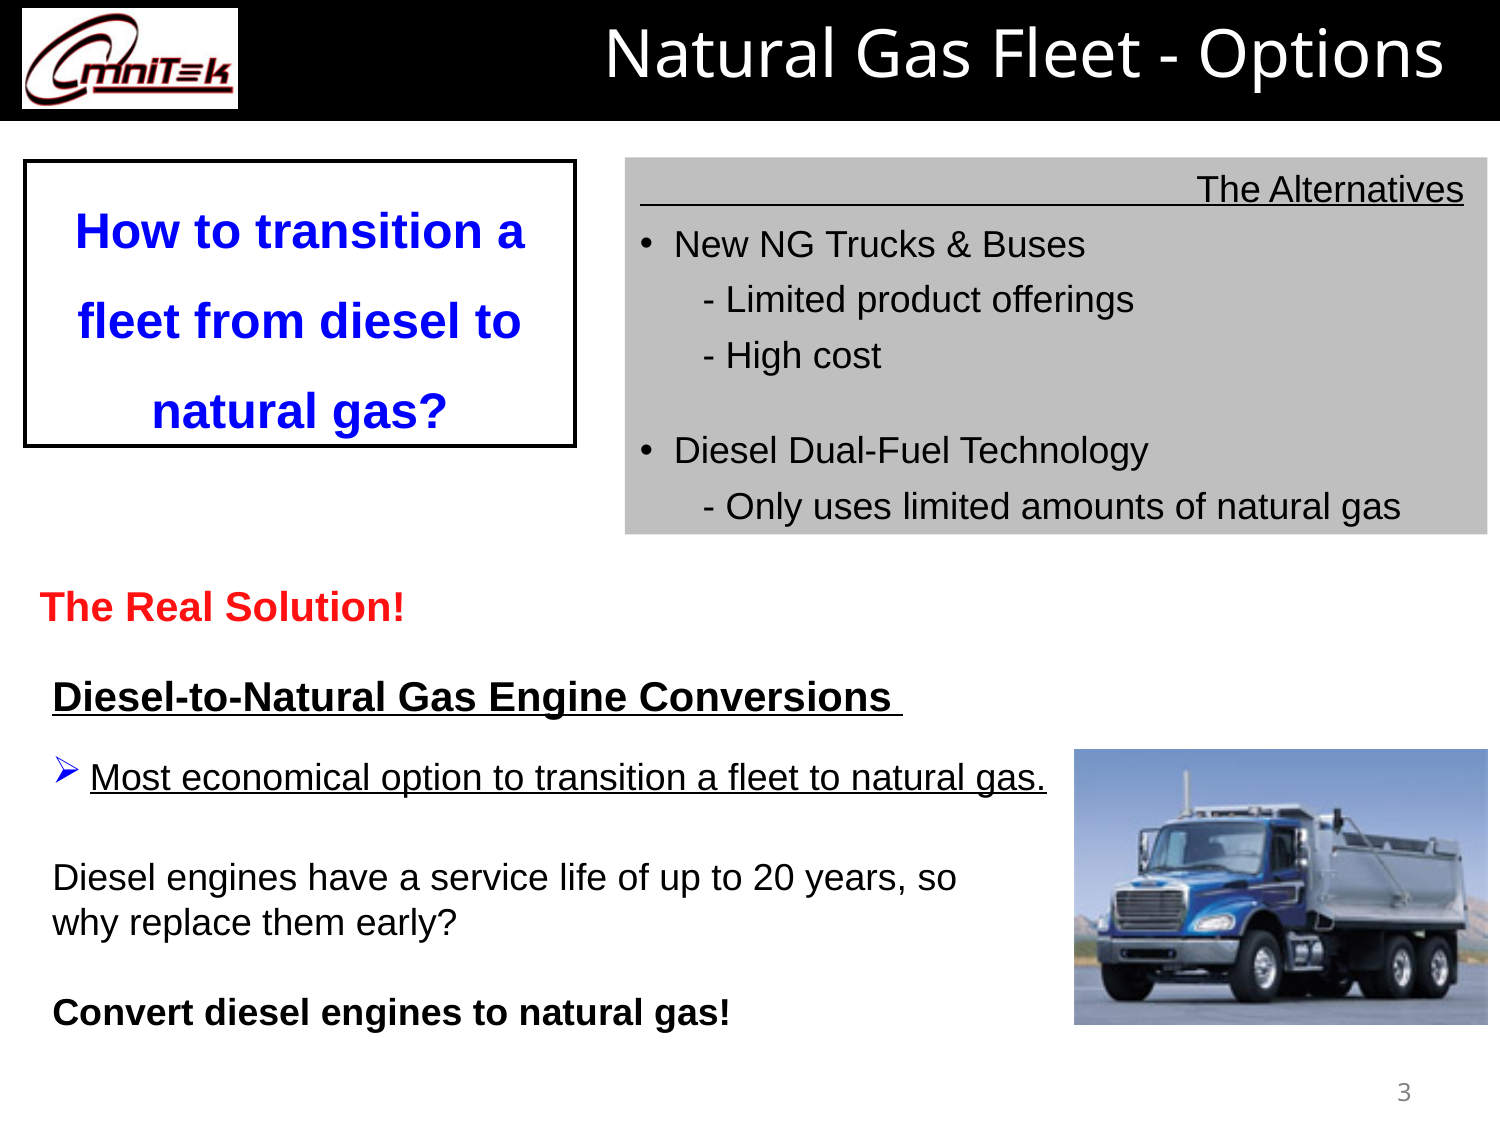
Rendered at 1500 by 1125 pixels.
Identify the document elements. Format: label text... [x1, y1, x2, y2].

text_box The Alternatives New NG Trucks & Buses - Limited product offerings - High cost Diesel Dual-Fuel Technology - Only uses limited amounts of natural gas [624, 157, 1488, 535]
title Natural Gas Fleet - Options [549, 0, 1500, 104]
picture [1074, 749, 1488, 1026]
text_box Diesel-to-Natural Gas Engine Conversions Most economical option to transition a fleet to natural gas. Diesel engines have a service life of up to 20 years, so why replace them early? Convert diesel engines to natural gas! [37, 587, 1488, 1050]
text_box How to transition a fleet from diesel to natural gas? [24, 161, 575, 446]
text_box 3 [1382, 1069, 1500, 1118]
picture [22, 8, 238, 109]
text_box The Real Solution! [24, 572, 953, 638]
